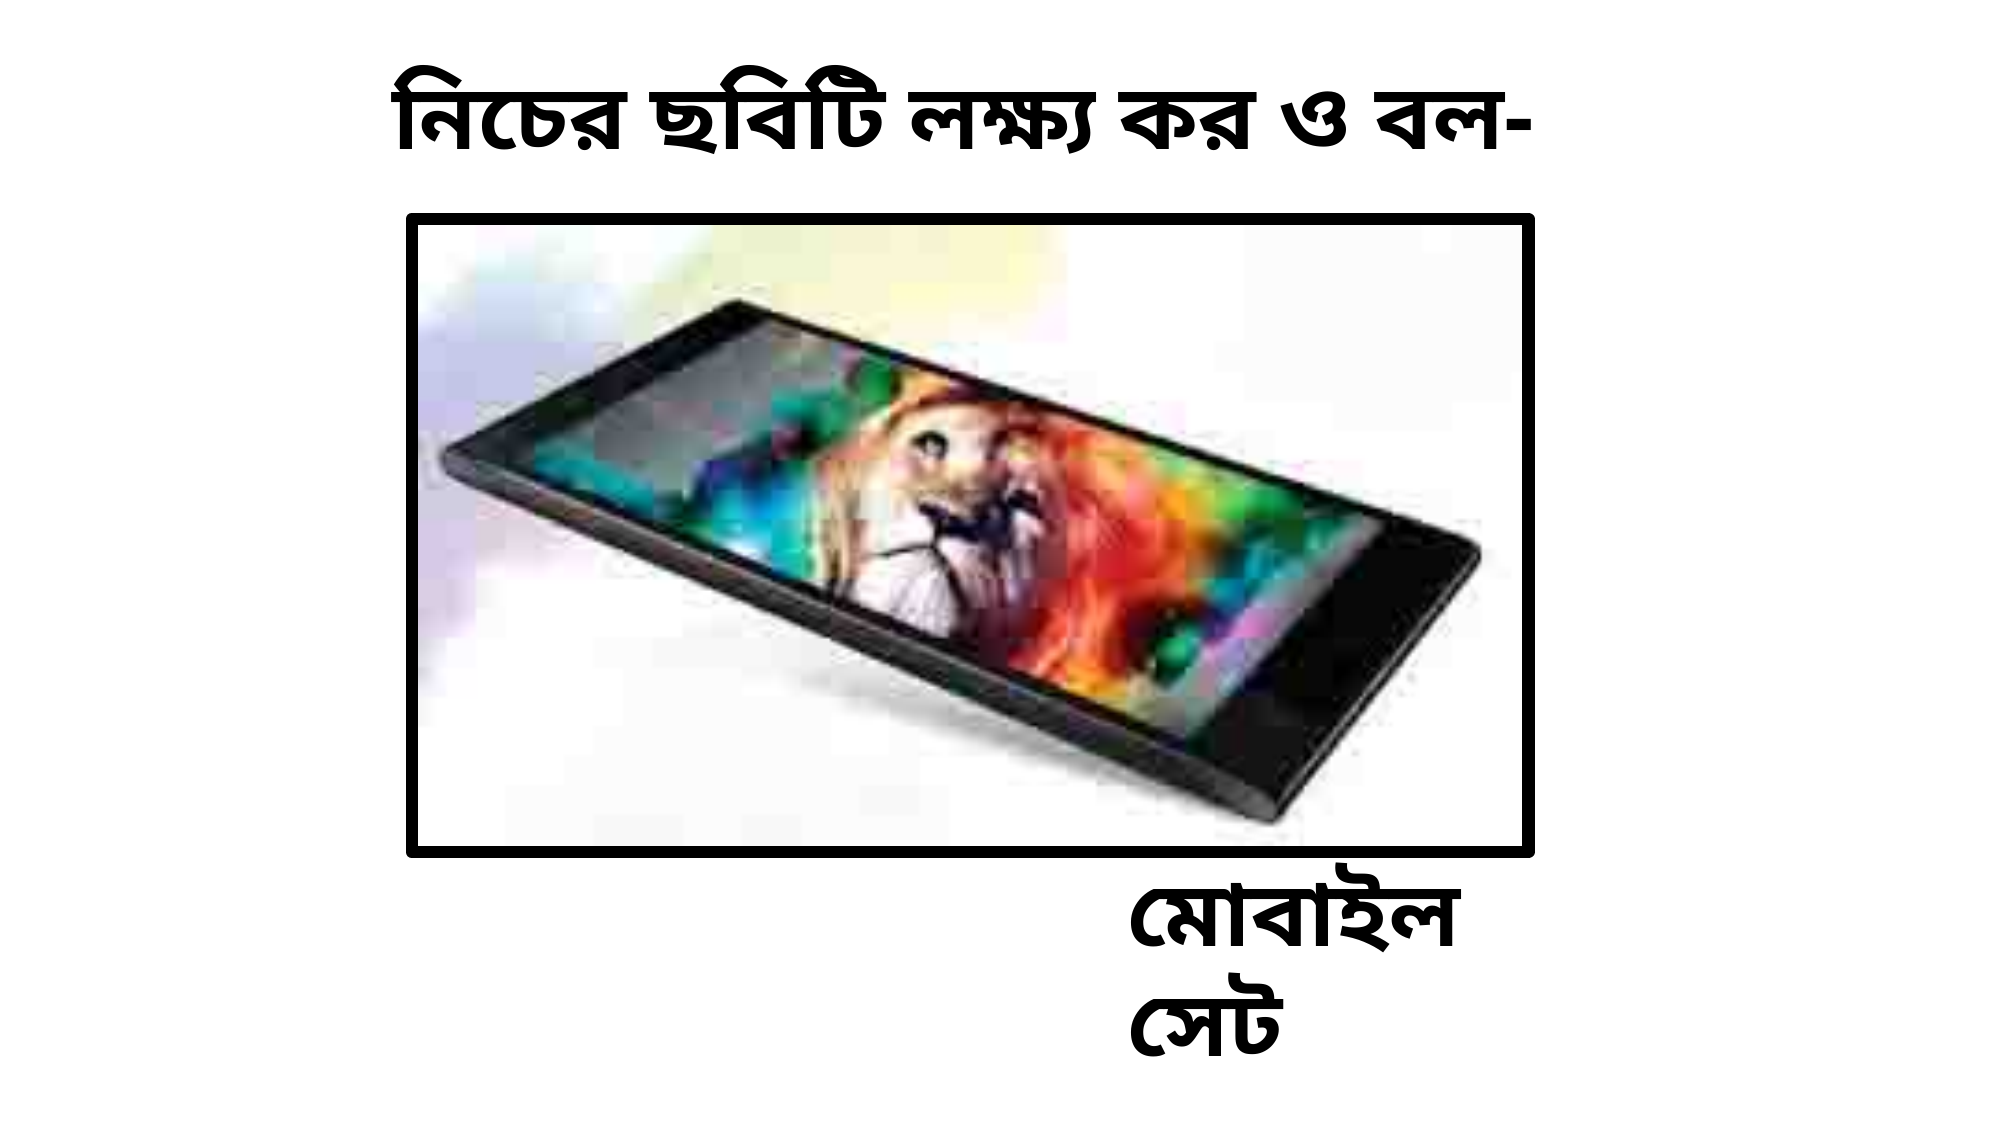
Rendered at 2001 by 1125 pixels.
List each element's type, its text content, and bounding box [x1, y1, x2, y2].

text_box নিচের ছবিটি লক্ষ্য কর ও বল- [377, 50, 1549, 176]
picture [417, 225, 1523, 846]
text_box মোবাইল সেট [1112, 847, 1523, 1083]
